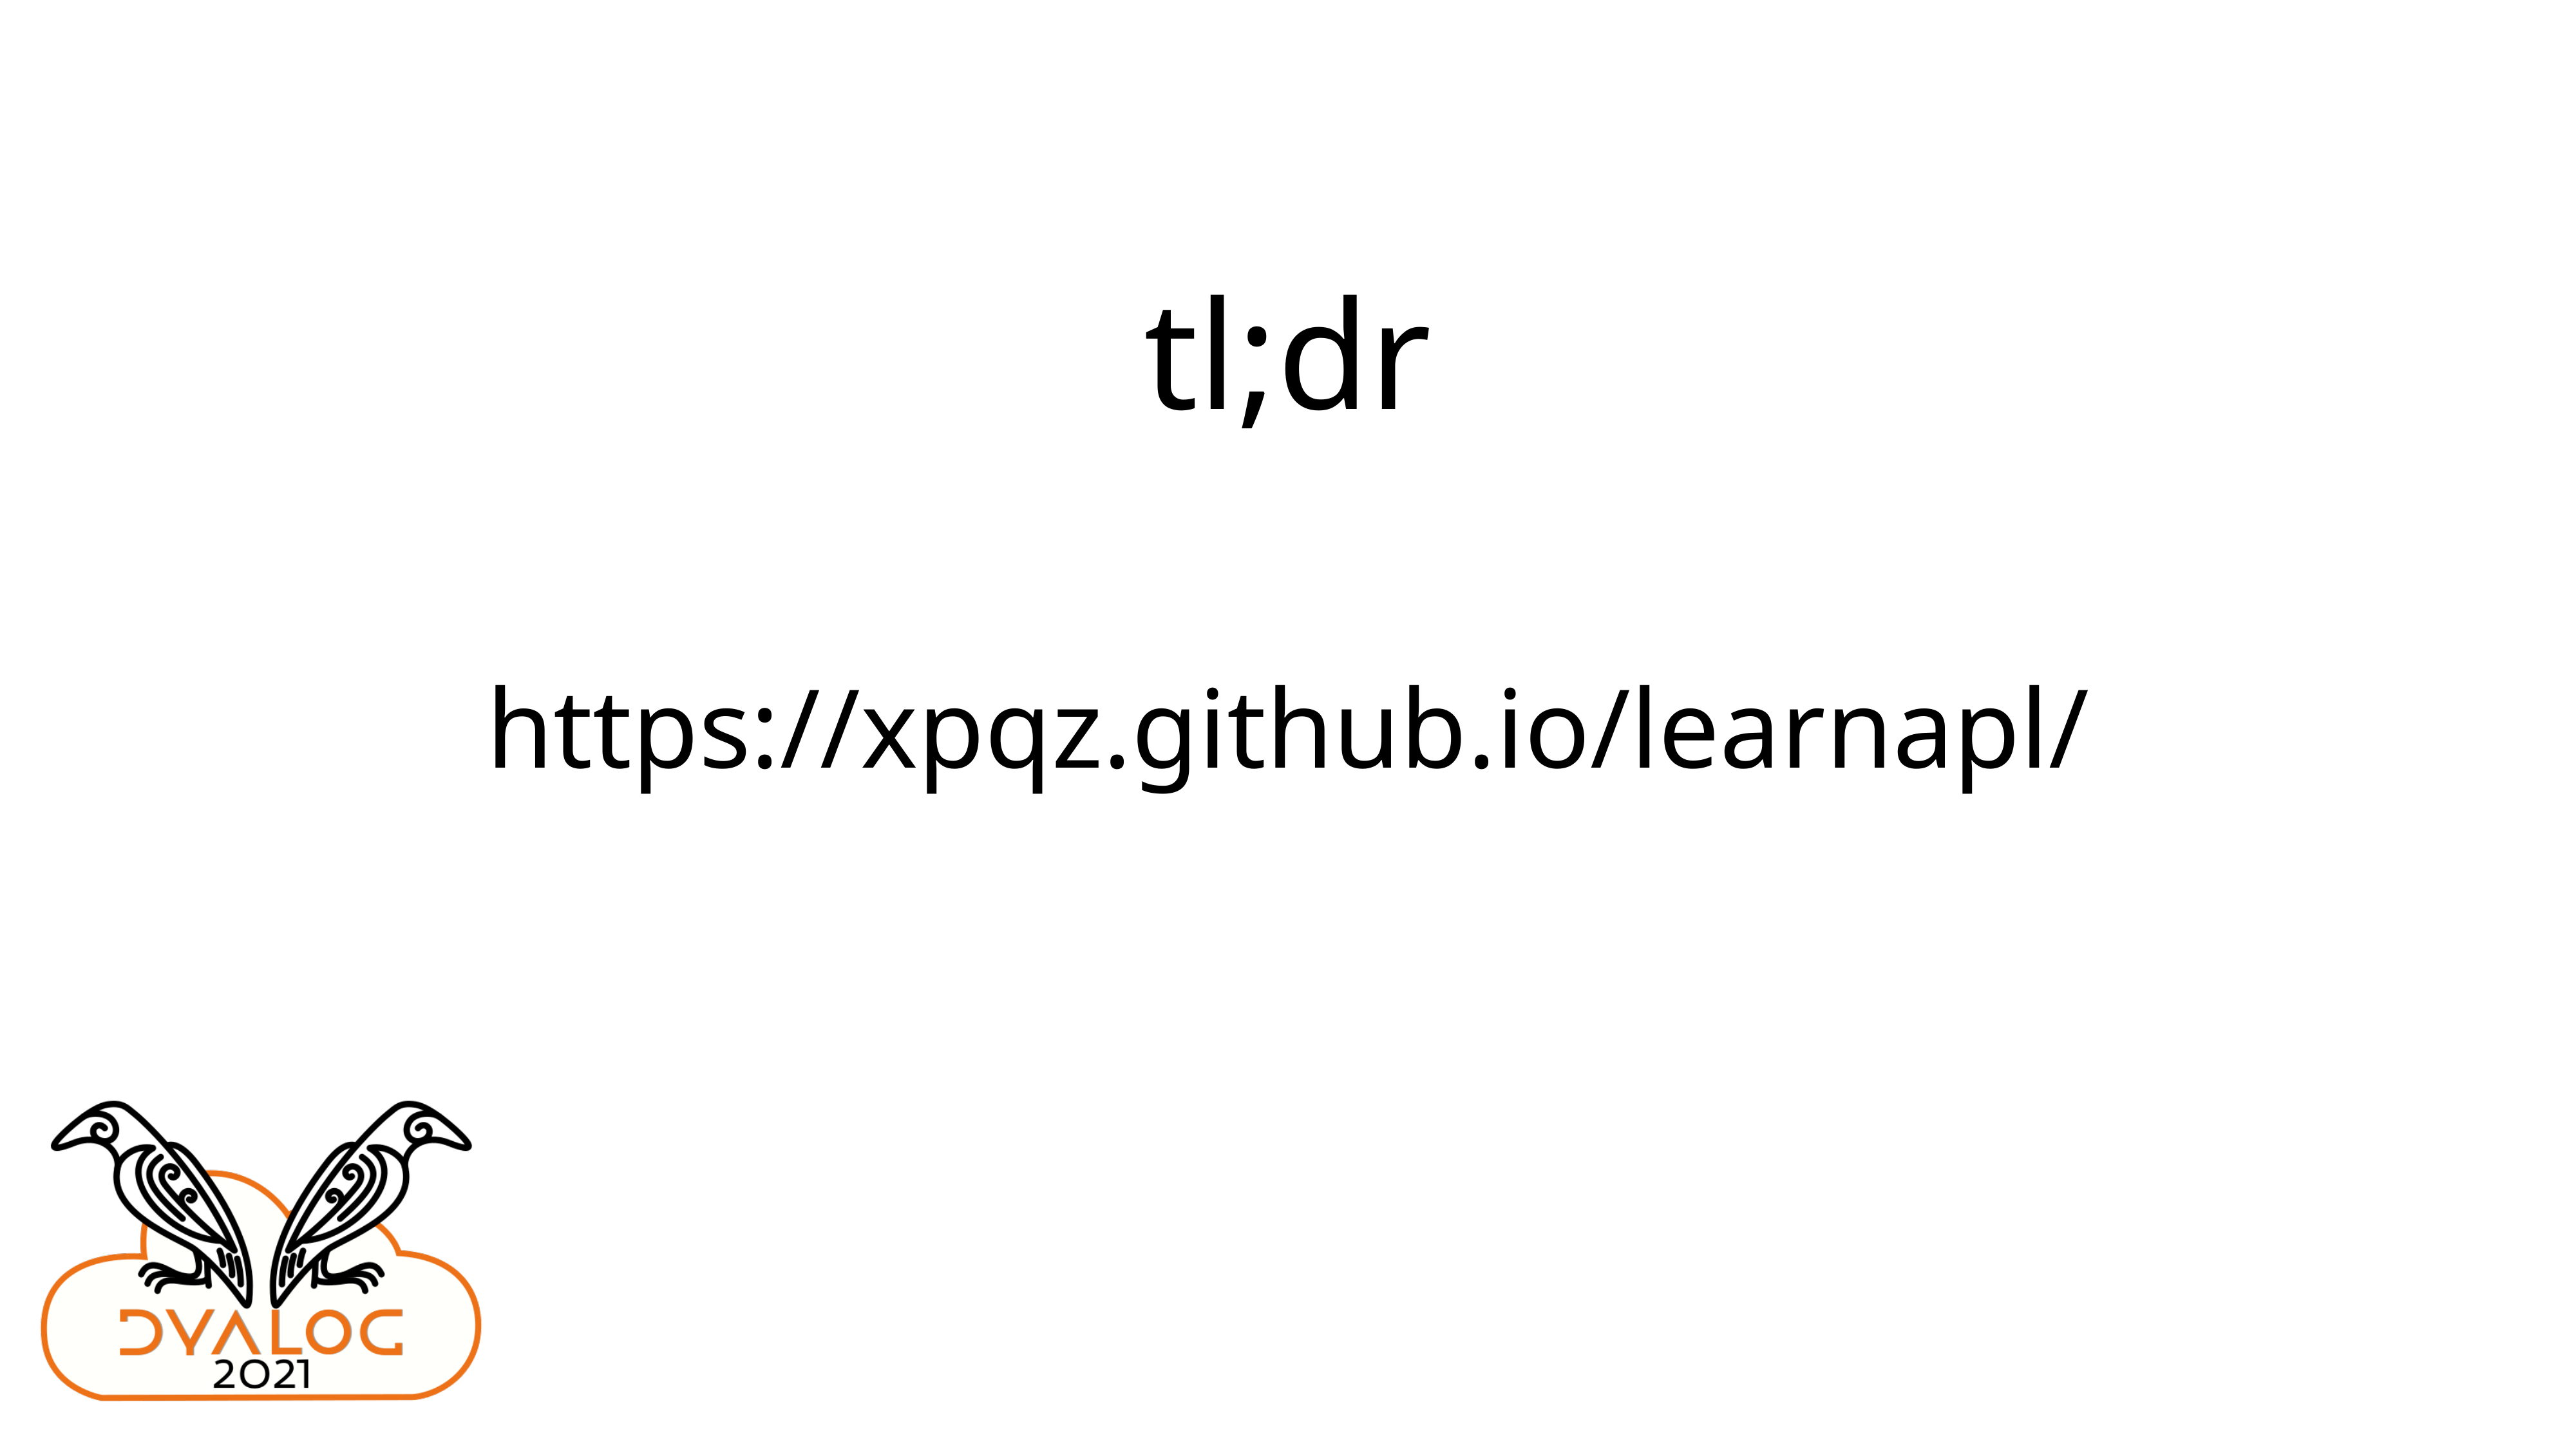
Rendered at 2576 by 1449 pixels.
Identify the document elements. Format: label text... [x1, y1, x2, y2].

picture [33, 1095, 489, 1408]
text_box https://xpqz.github.io/learnapl/ [204, 654, 2372, 795]
title tl;dr [187, 103, 2389, 595]
